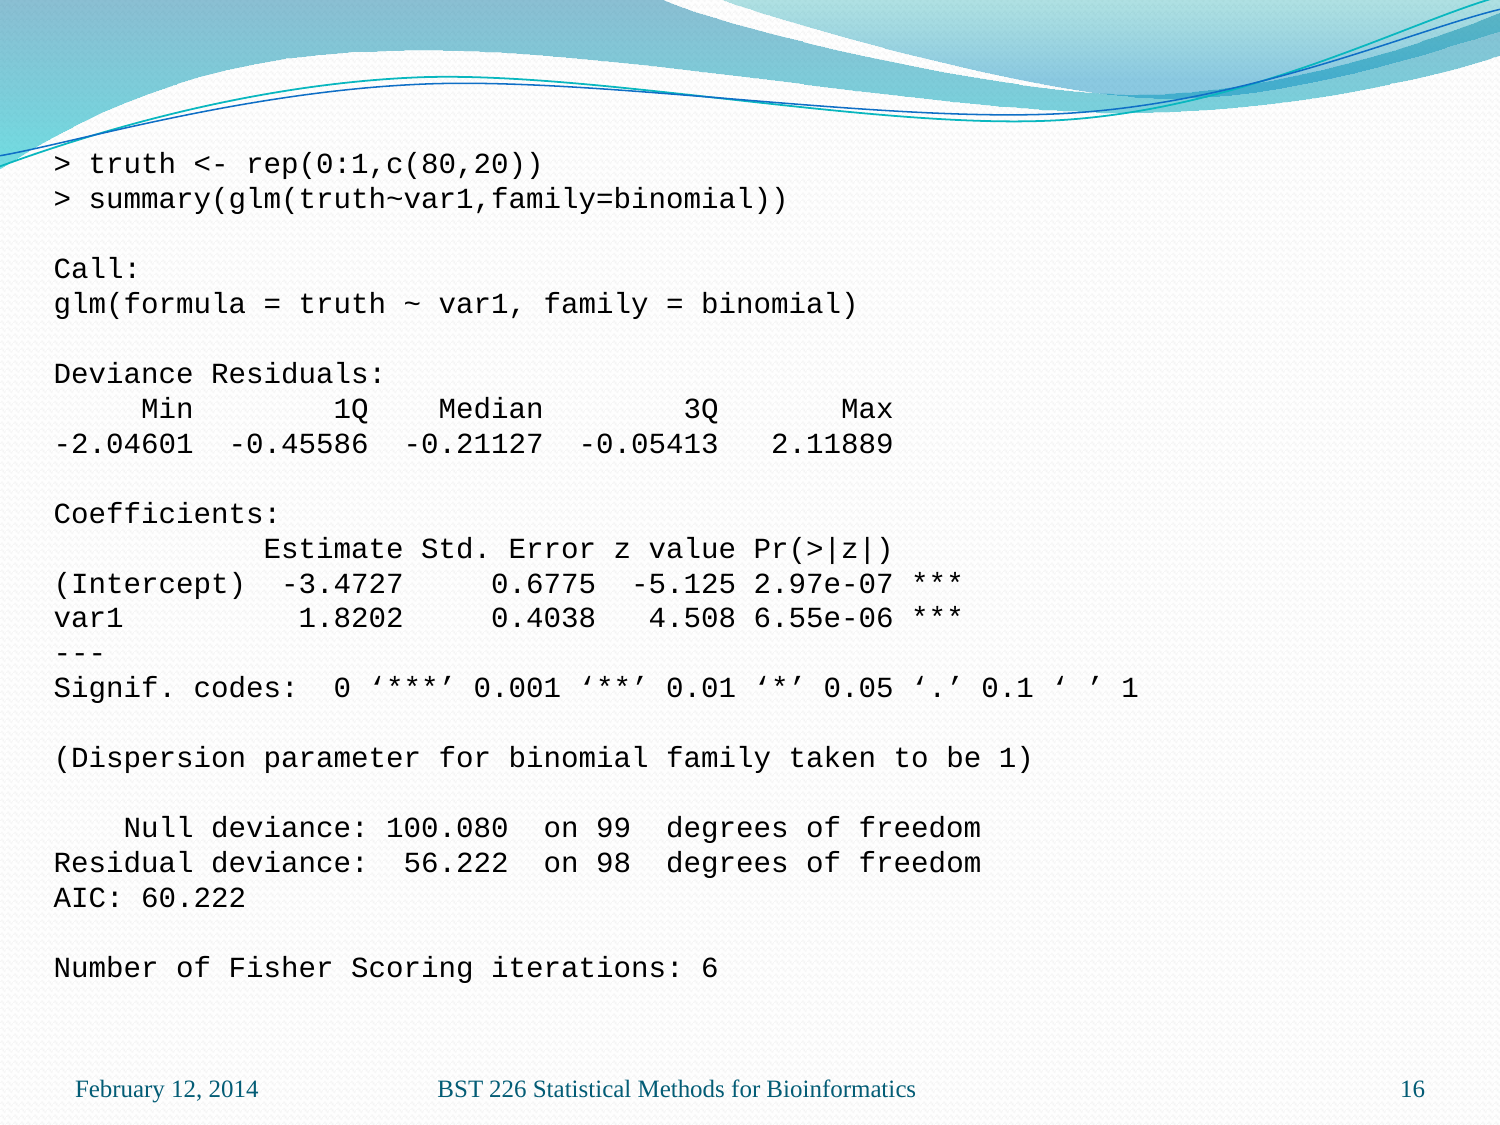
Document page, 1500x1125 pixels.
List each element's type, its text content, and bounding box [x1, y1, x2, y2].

slide_number 16 [1299, 1042, 1425, 1103]
text_box > truth <- rep(0:1,c(80,20)) > summary(glm(truth~var1,family=binomial)) Call: glm(formula = truth ~ var1, family = binomial) Deviance Residuals: Min 1Q Median 3Q Max -2.04601 -0.45586 -0.21127 -0.05413 2.11889 Coefficients: Estimate Std. Error z value Pr(>|z|) (Intercept) -3.4727 0.6775 -5.125 2.97e-07 *** var1 1.8202 0.4038 4.508 6.55e-06 *** --- Signif. codes: 0 ‘***’ 0.001 ‘**’ 0.01 ‘*’ 0.05 ‘.’ 0.1 ‘ ’ 1 (Dispersion parameter for binomial family taken to be 1) Null deviance: 100.080 on 99 degrees of freedom Residual deviance: 56.222 on 98 degrees of freedom AIC: 60.222 Number of Fisher Scoring iterations: 6 [38, 136, 1154, 991]
footer BST 226 Statistical Methods for Bioinformatics [437, 1042, 988, 1103]
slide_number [75, 1042, 425, 1103]
